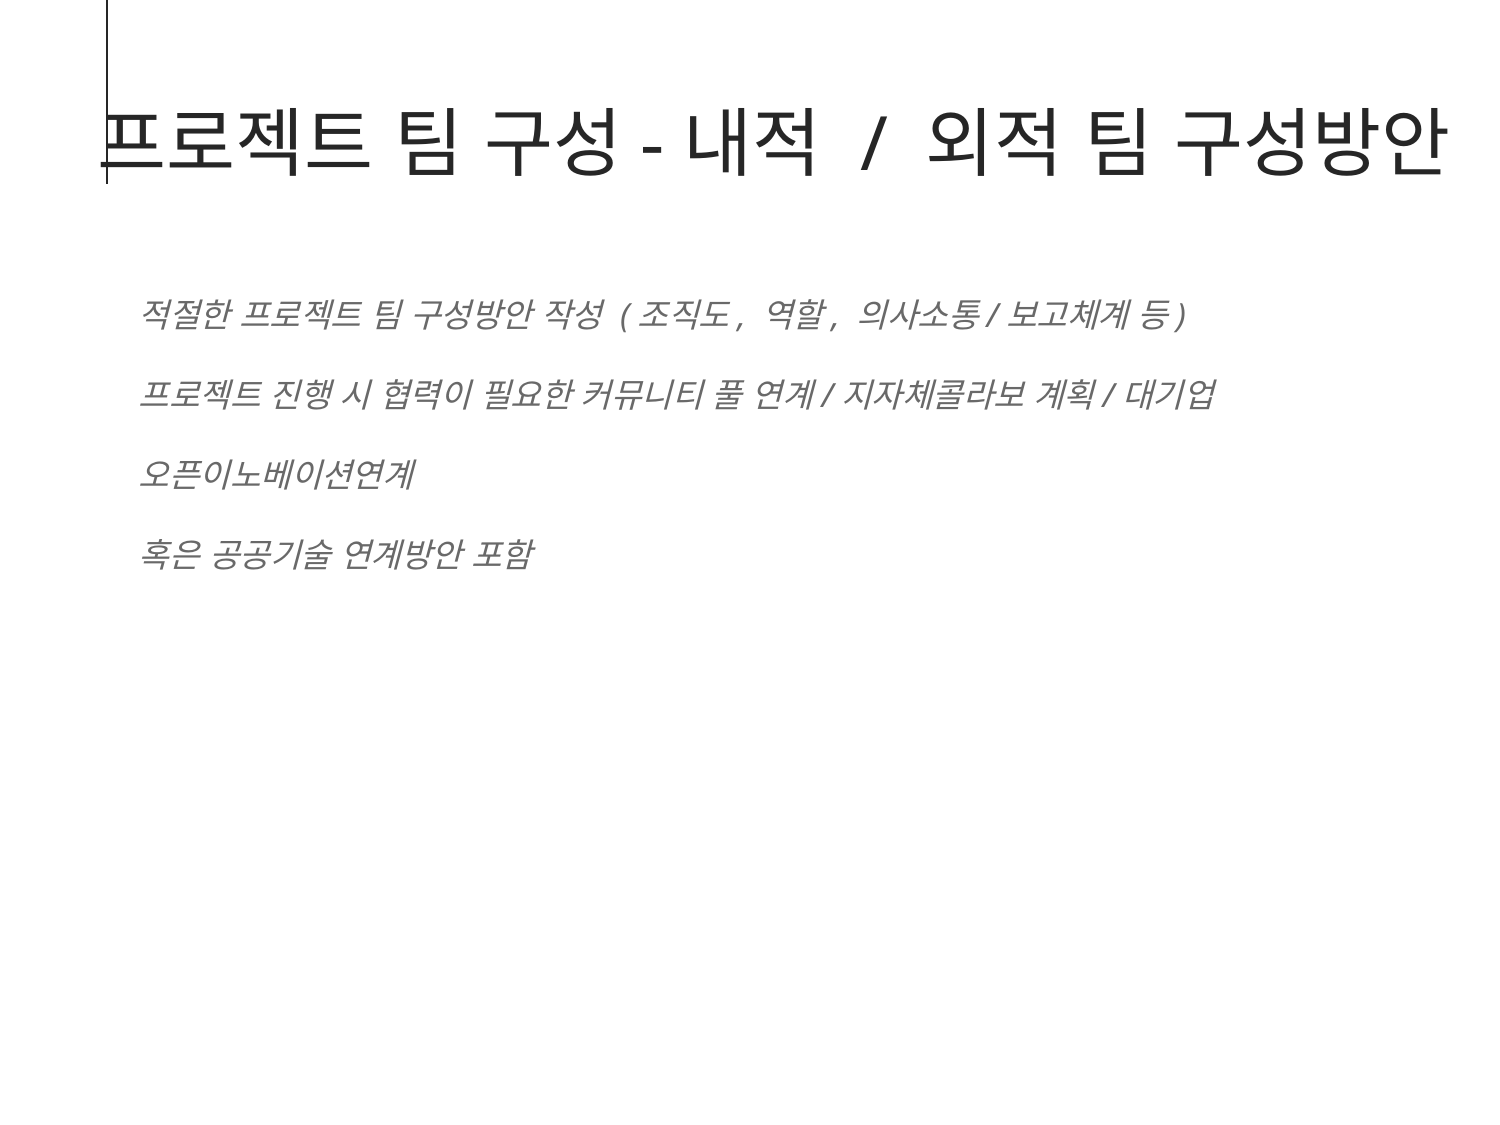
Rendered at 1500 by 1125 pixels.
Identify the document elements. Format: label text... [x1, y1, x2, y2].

text_box 프로젝트 팀 구성-내적 / 외적 팀 구성방안 [83, 87, 1466, 193]
text_box 적절한 프로젝트 팀 구성방안 작성 (조직도, 역할, 의사소통/보고체계 등) 프로젝트 진행 시 협력이 필요한 커뮤니티 풀 연계/지자체콜라보 계획/대기업 오픈이노베이션연계 혹은 공공기술 연계방안 포함 [123, 341, 1459, 567]
